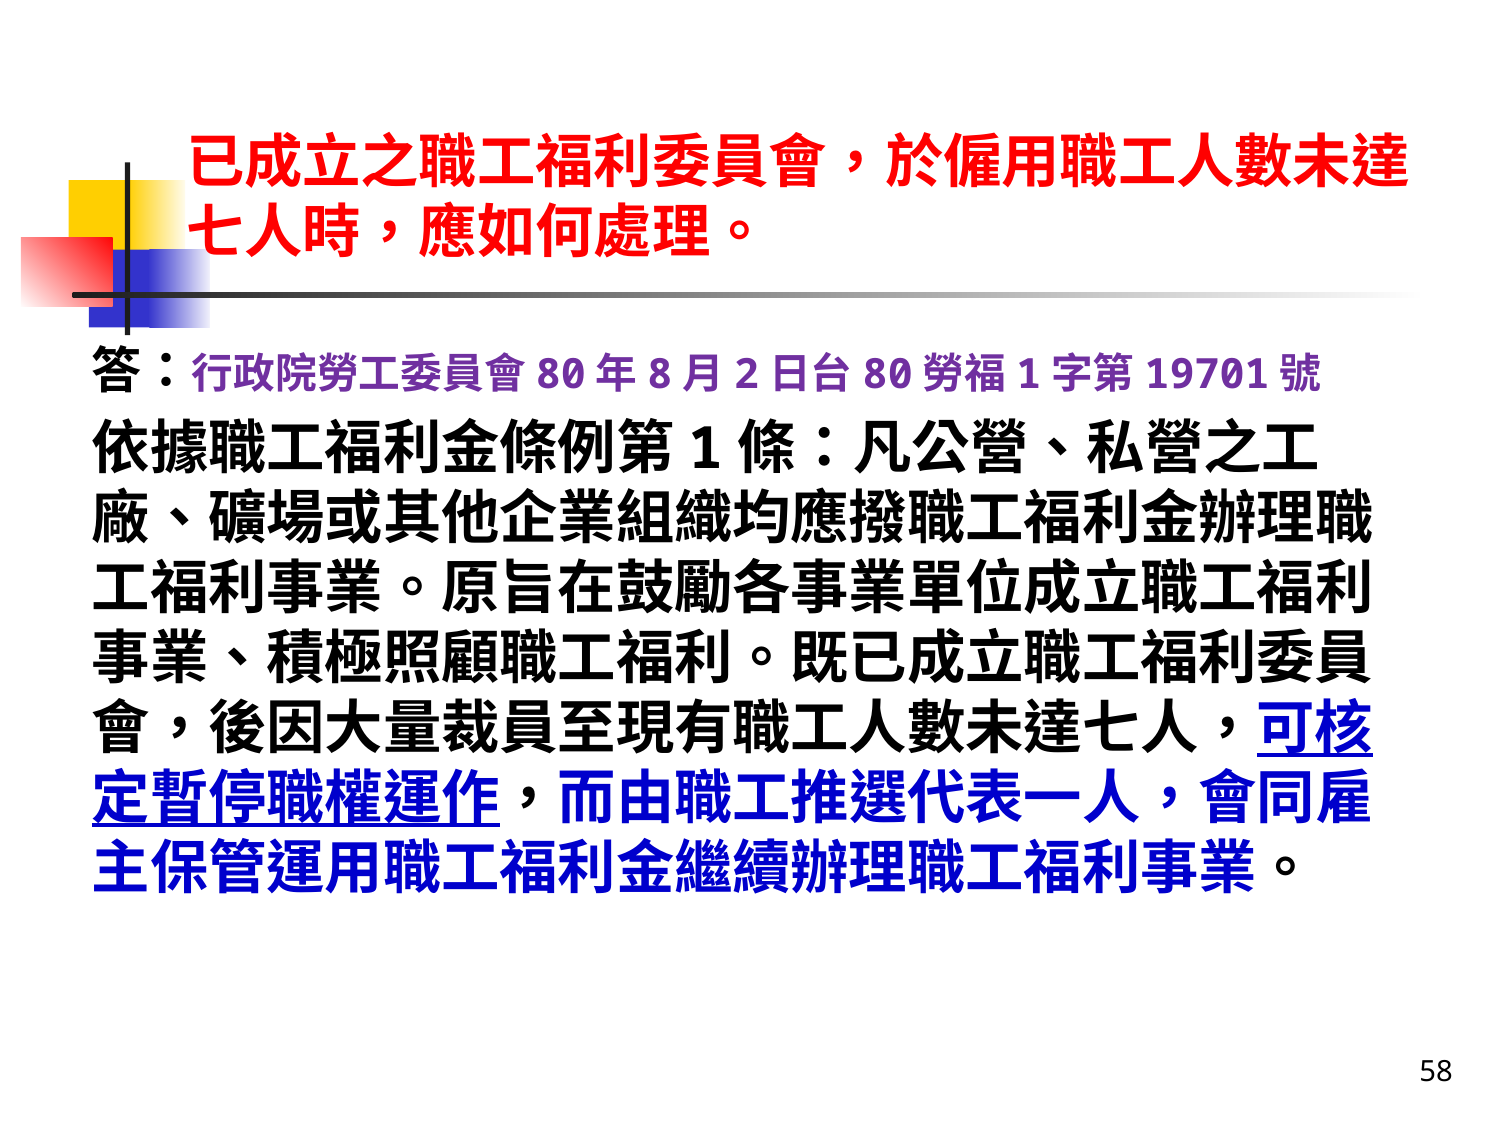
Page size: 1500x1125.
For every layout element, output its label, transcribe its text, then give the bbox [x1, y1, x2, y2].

title 已成立之職工福利委員會，於僱用職工人數未達七人時，應如何處理。 [171, 101, 1450, 342]
list 答：行政院勞工委員會80年8月2日台80勞福1字第19701號 依據職工福利金條例第1條：凡公營、私營之工廠、礦場或其他企業組織均應撥職工福利金辦理職工福利事業。原旨在鼓勵各事業單位成立職工福利事業、積極照顧職工福利。既已成立職工福利委員會，後因大量裁員至現有職工人數未達七人，可核定暫停職權運作，而由職工推選代表一人，會同雇主保管運用職工福利金繼續辦理職工福利事業。 [76, 331, 1424, 1006]
slide_number 58 [1154, 1023, 1468, 1100]
